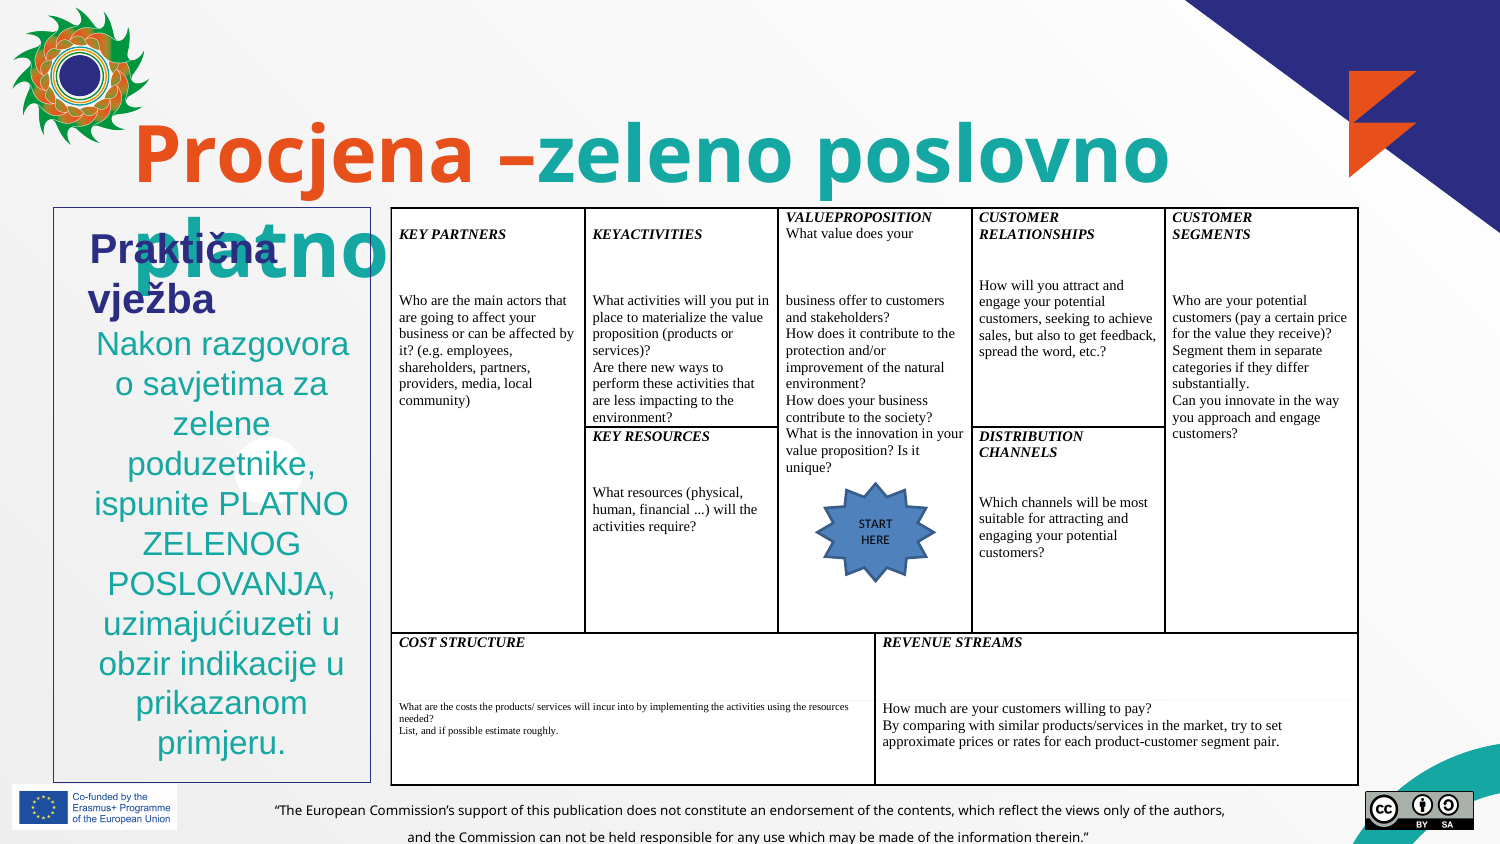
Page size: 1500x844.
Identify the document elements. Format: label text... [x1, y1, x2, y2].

text_box Praktična vježba Nakon razgovora o savjetima za zelene poduzetnike, ispunite PLATNO ZELENOG POSLOVANJA, uzimajućiuzeti u obzir indikacije u prikazanom primjeru. [53, 207, 371, 783]
title Procjena –zeleno poslovno platno [116, 88, 1383, 255]
picture [11, 784, 177, 830]
picture [11, 6, 151, 147]
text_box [390, 207, 1361, 807]
picture [1365, 791, 1474, 830]
